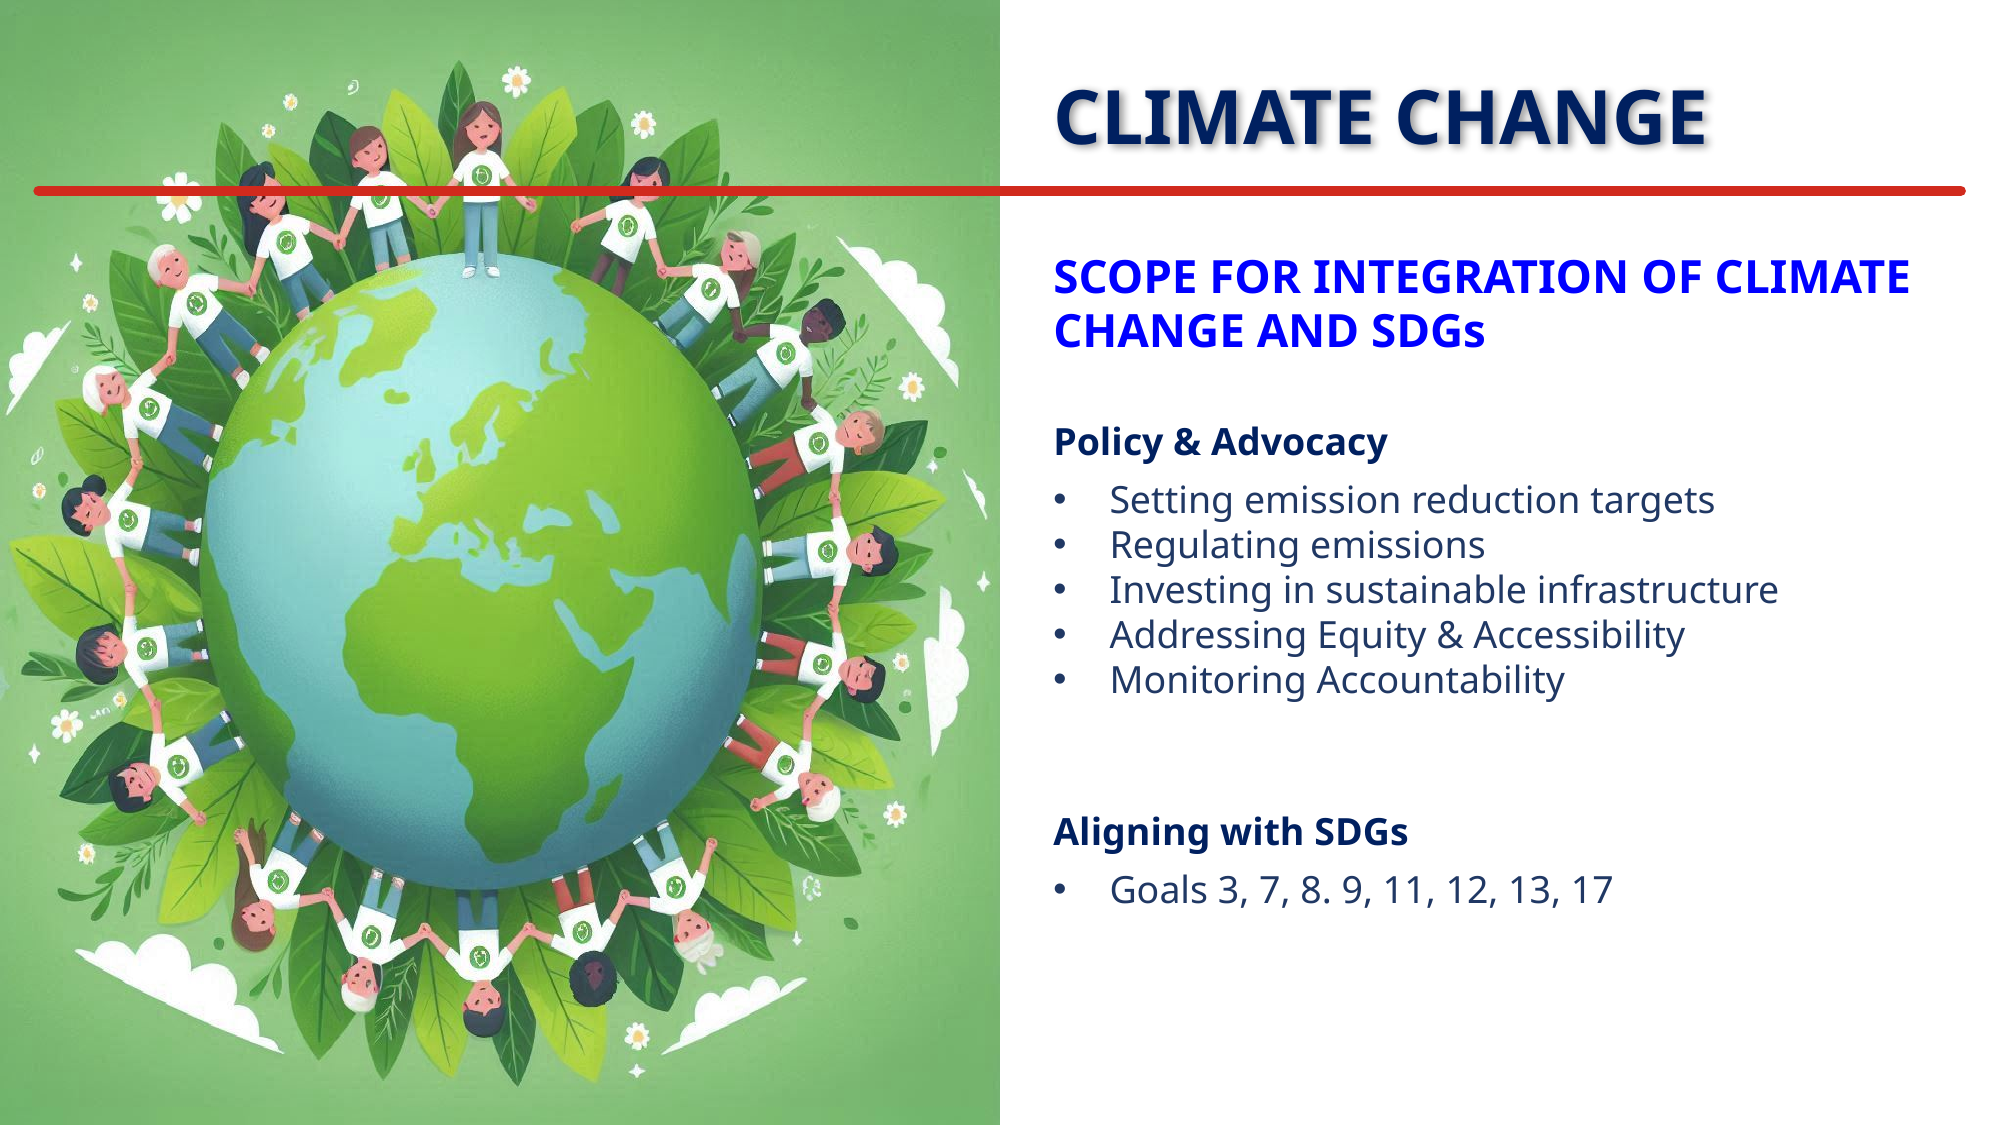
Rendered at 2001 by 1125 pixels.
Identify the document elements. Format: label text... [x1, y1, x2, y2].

text_box Aligning with SDGs Goals 3, 7, 8. 9, 11, 12, 13, 17 [1038, 805, 1767, 919]
picture [0, 0, 1000, 1125]
text_box CLIMATE CHANGE [1038, 61, 1916, 167]
text_box Policy & Advocacy Setting emission reduction targets Regulating emissions Investing in sustainable infrastructure Addressing Equity & Accessibility Monitoring Accountability [1038, 415, 1950, 709]
text_box SCOPE FOR INTEGRATION OF CLIMATE CHANGE AND SDGs [1038, 239, 1961, 365]
